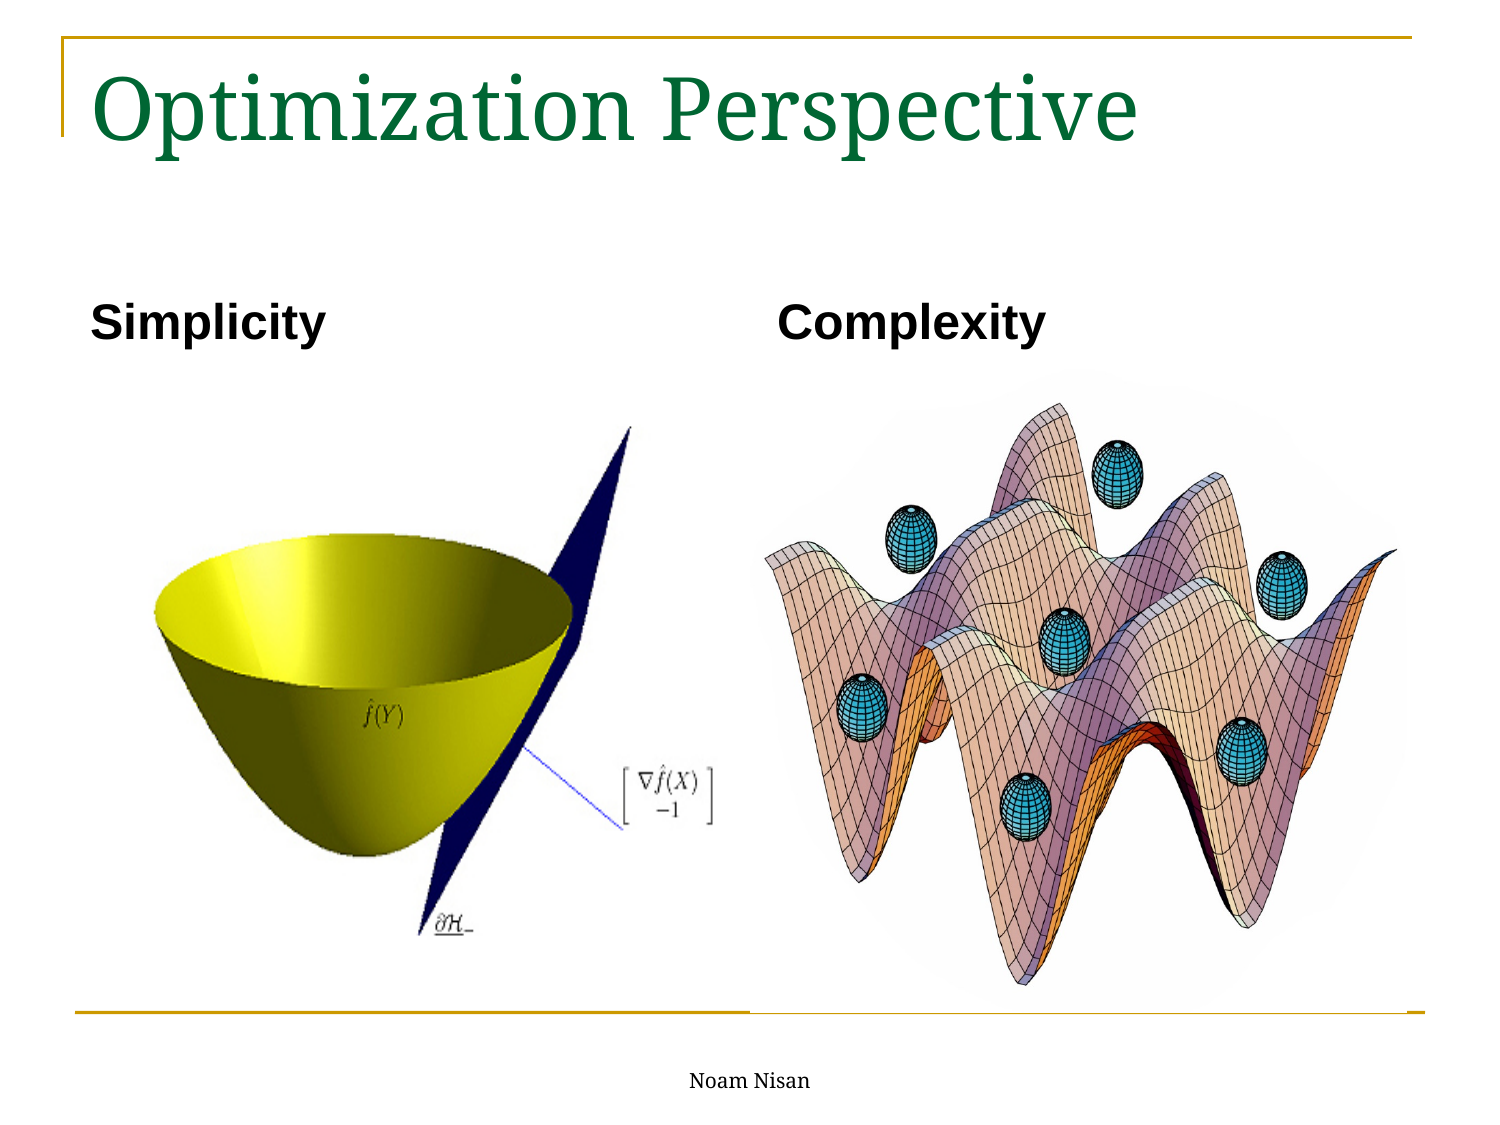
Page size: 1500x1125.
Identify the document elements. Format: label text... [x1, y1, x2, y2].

picture [111, 410, 730, 952]
list Simplicity [75, 251, 738, 357]
title Optimization Perspective [75, 45, 1425, 233]
list Complexity [761, 251, 1425, 357]
footer Noam Nisan [512, 1024, 988, 1101]
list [749, 369, 1407, 1013]
